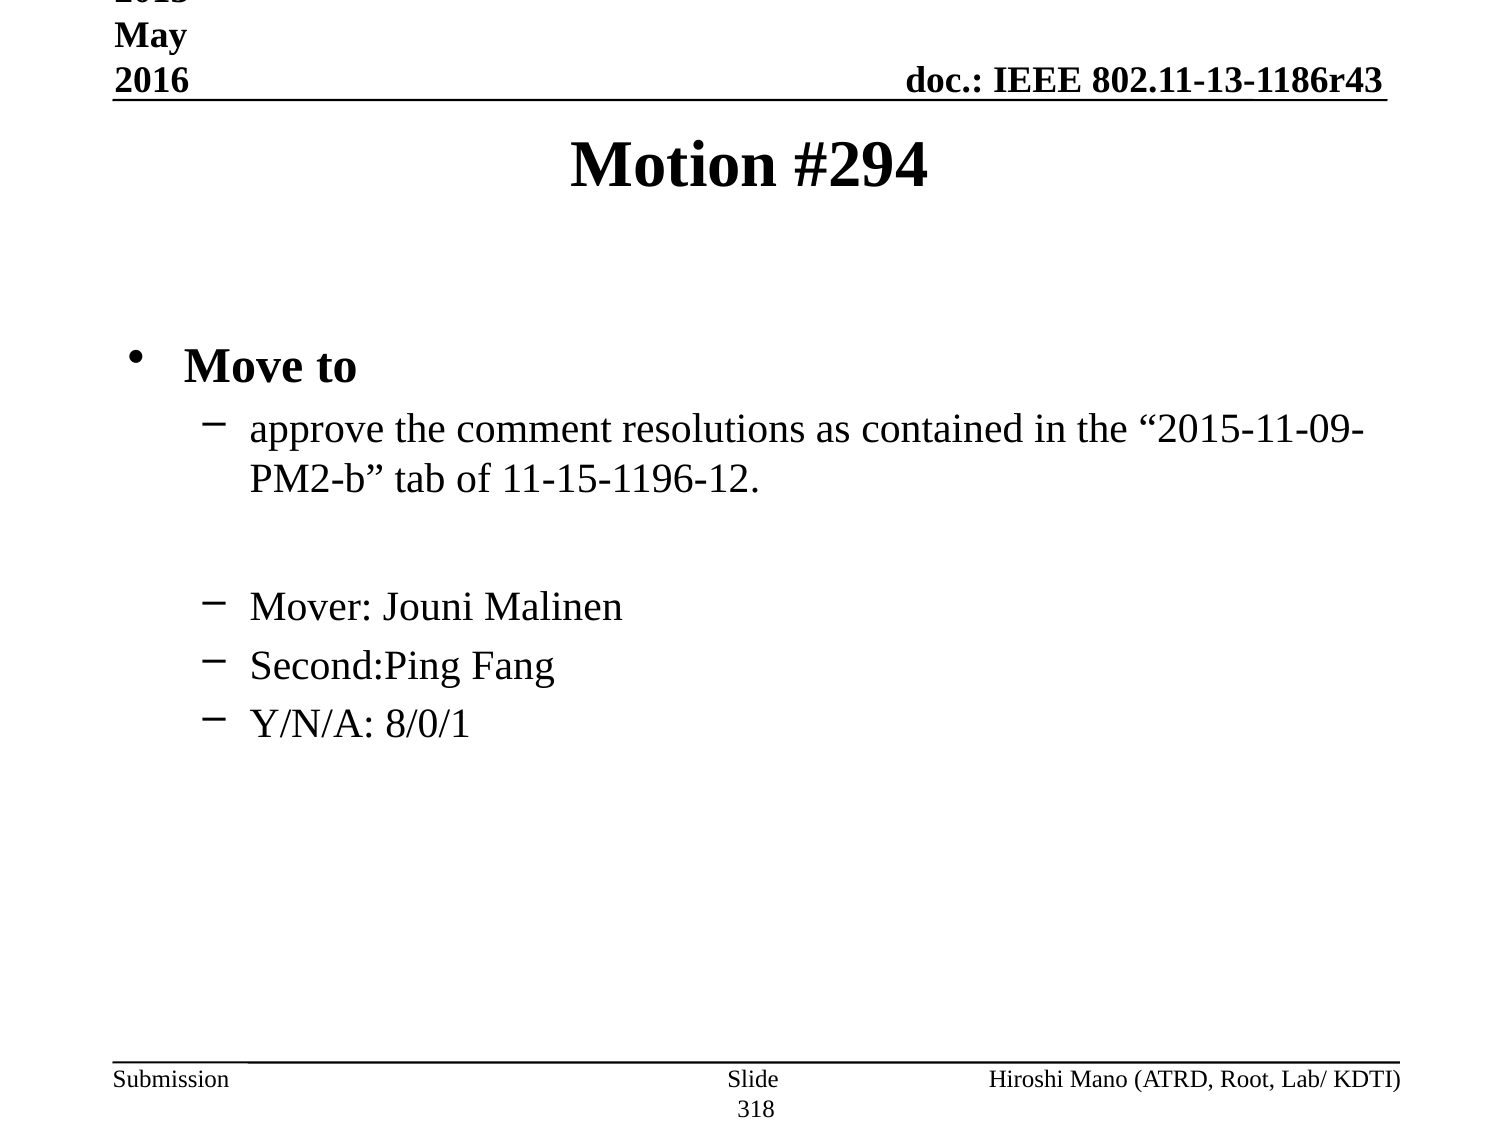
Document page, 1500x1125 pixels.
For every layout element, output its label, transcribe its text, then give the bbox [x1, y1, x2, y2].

title Motion #294 [112, 112, 1388, 288]
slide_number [114, 54, 265, 101]
list Move to approve the comment resolutions as contained in the “2015-11-09-PM2-b” tab of 11-15-1196-12. Mover: Jouni Malinen Second:Ping Fang Y/N/A: 8/0/1 [112, 324, 1388, 1001]
slide_number Slide 318 [712, 1061, 800, 1093]
footer Hiroshi Mano (ATRD, Root, Lab/ KDTI) [984, 1061, 1402, 1093]
